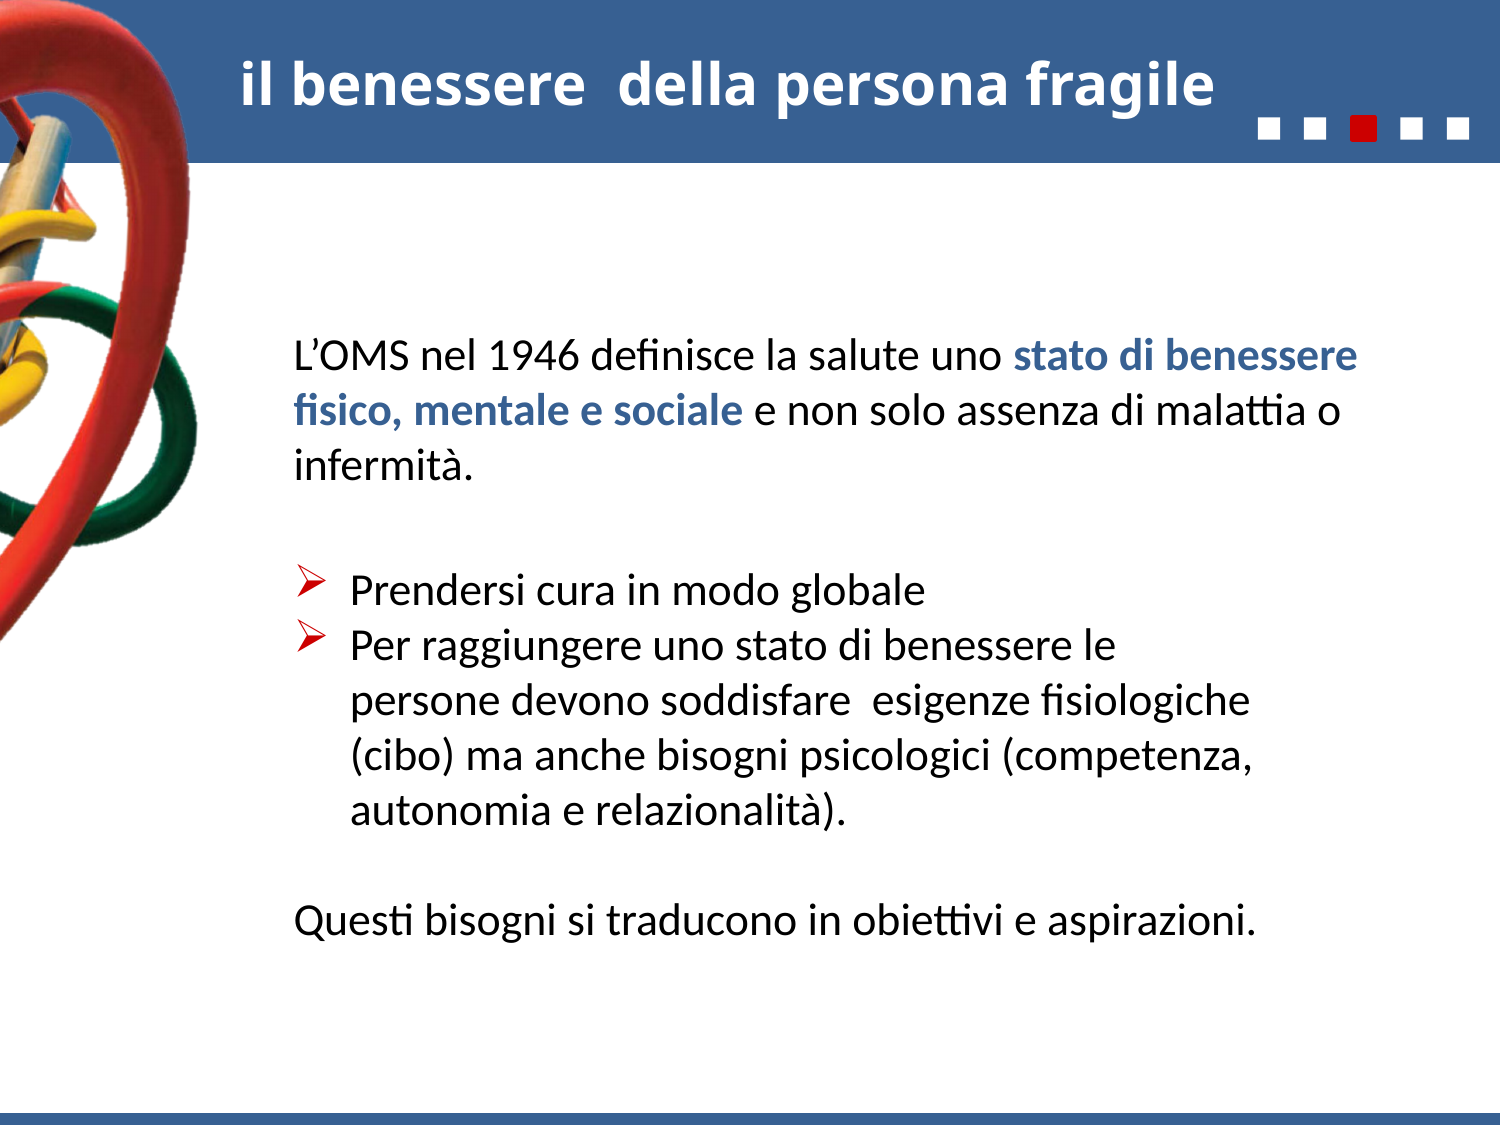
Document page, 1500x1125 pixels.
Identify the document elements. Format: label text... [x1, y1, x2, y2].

text_box L’OMS nel 1946 definisce la salute uno stato di benessere fisico, mentale e sociale e non solo assenza di malattia o infermità. [278, 317, 1401, 897]
text_box [222, 0, 1500, 163]
text_box [1302, 115, 1328, 142]
picture [0, 0, 230, 678]
text_box [1350, 115, 1377, 142]
text_box Prendersi cura in modo globale Per raggiungere uno stato di benessere le persone devono soddisfare esigenze fisiologiche (cibo) ma anche bisogni psicologici (competenza, autonomia e relazionalità). Questi bisogni si traducono in obiettivi e aspirazioni. [278, 397, 1281, 952]
text_box [1445, 115, 1471, 142]
text_box [1256, 115, 1282, 142]
text_box il benessere della persona fragile [224, 39, 1249, 125]
text_box [1398, 115, 1425, 142]
text_box [0, 1113, 1500, 1125]
